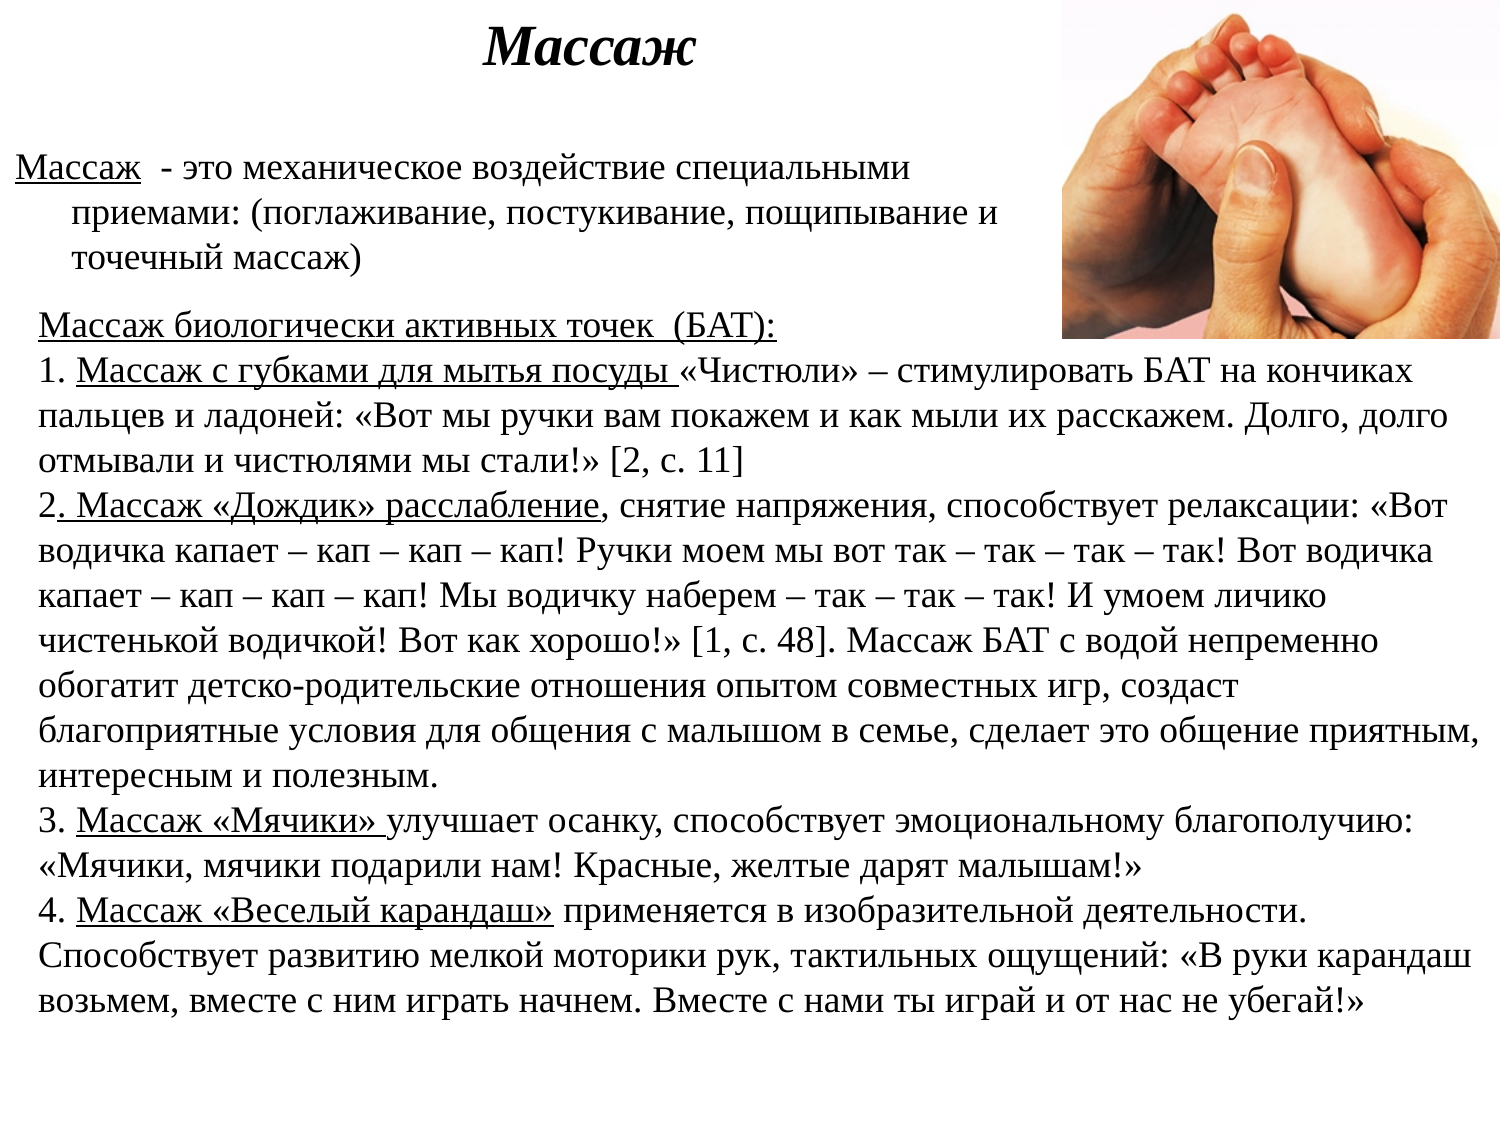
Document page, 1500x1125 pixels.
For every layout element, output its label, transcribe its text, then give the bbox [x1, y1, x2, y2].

text_box Массаж биологически активных точек (БАТ): 1. Массаж с губками для мытья посуды «Чистюли» – стимулировать БАТ на кончиках пальцев и ладоней: «Вот мы ручки вам покажем и как мыли их расскажем. Долго, долго отмывали и чистюлями мы стали!» [2, с. 11] 2. Массаж «Дождик» расслабление, снятие напряжения, способствует релаксации: «Вот водичка капает – кап – кап – кап! Ручки моем мы вот так – так – так – так! Вот водичка капает – кап – кап – кап! Мы водичку наберем – так – так – так! И умоем личико чистенькой водичкой! Вот как хорошо!» [1, с. 48]. Массаж БАТ с водой непременно обогатит детско-родительские отношения опытом совместных игр, создаст благоприятные условия для общения с малышом в семье, сделает это общение приятным, интересным и полезным. 3. Массаж «Мячики» улучшает осанку, способствует эмоциональному благополучию: «Мячики, мячики подарили нам! Красные, желтые дарят малышам!» 4. Массаж «Веселый карандаш» применяется в изобразительной деятельности. Способствует развитию мелкой моторики рук, тактильных ощущений: «В руки карандаш возьмем, вместе с ним играть начнем. Вместе с нами ты играй и от нас не убегай!» [23, 292, 1500, 1028]
title Массаж [70, 0, 1039, 82]
list Массаж - это механическое воздействие специальными приемами: (поглаживание, постукивание, пощипывание и точечный массаж) [0, 82, 1057, 825]
picture [1062, 0, 1500, 339]
